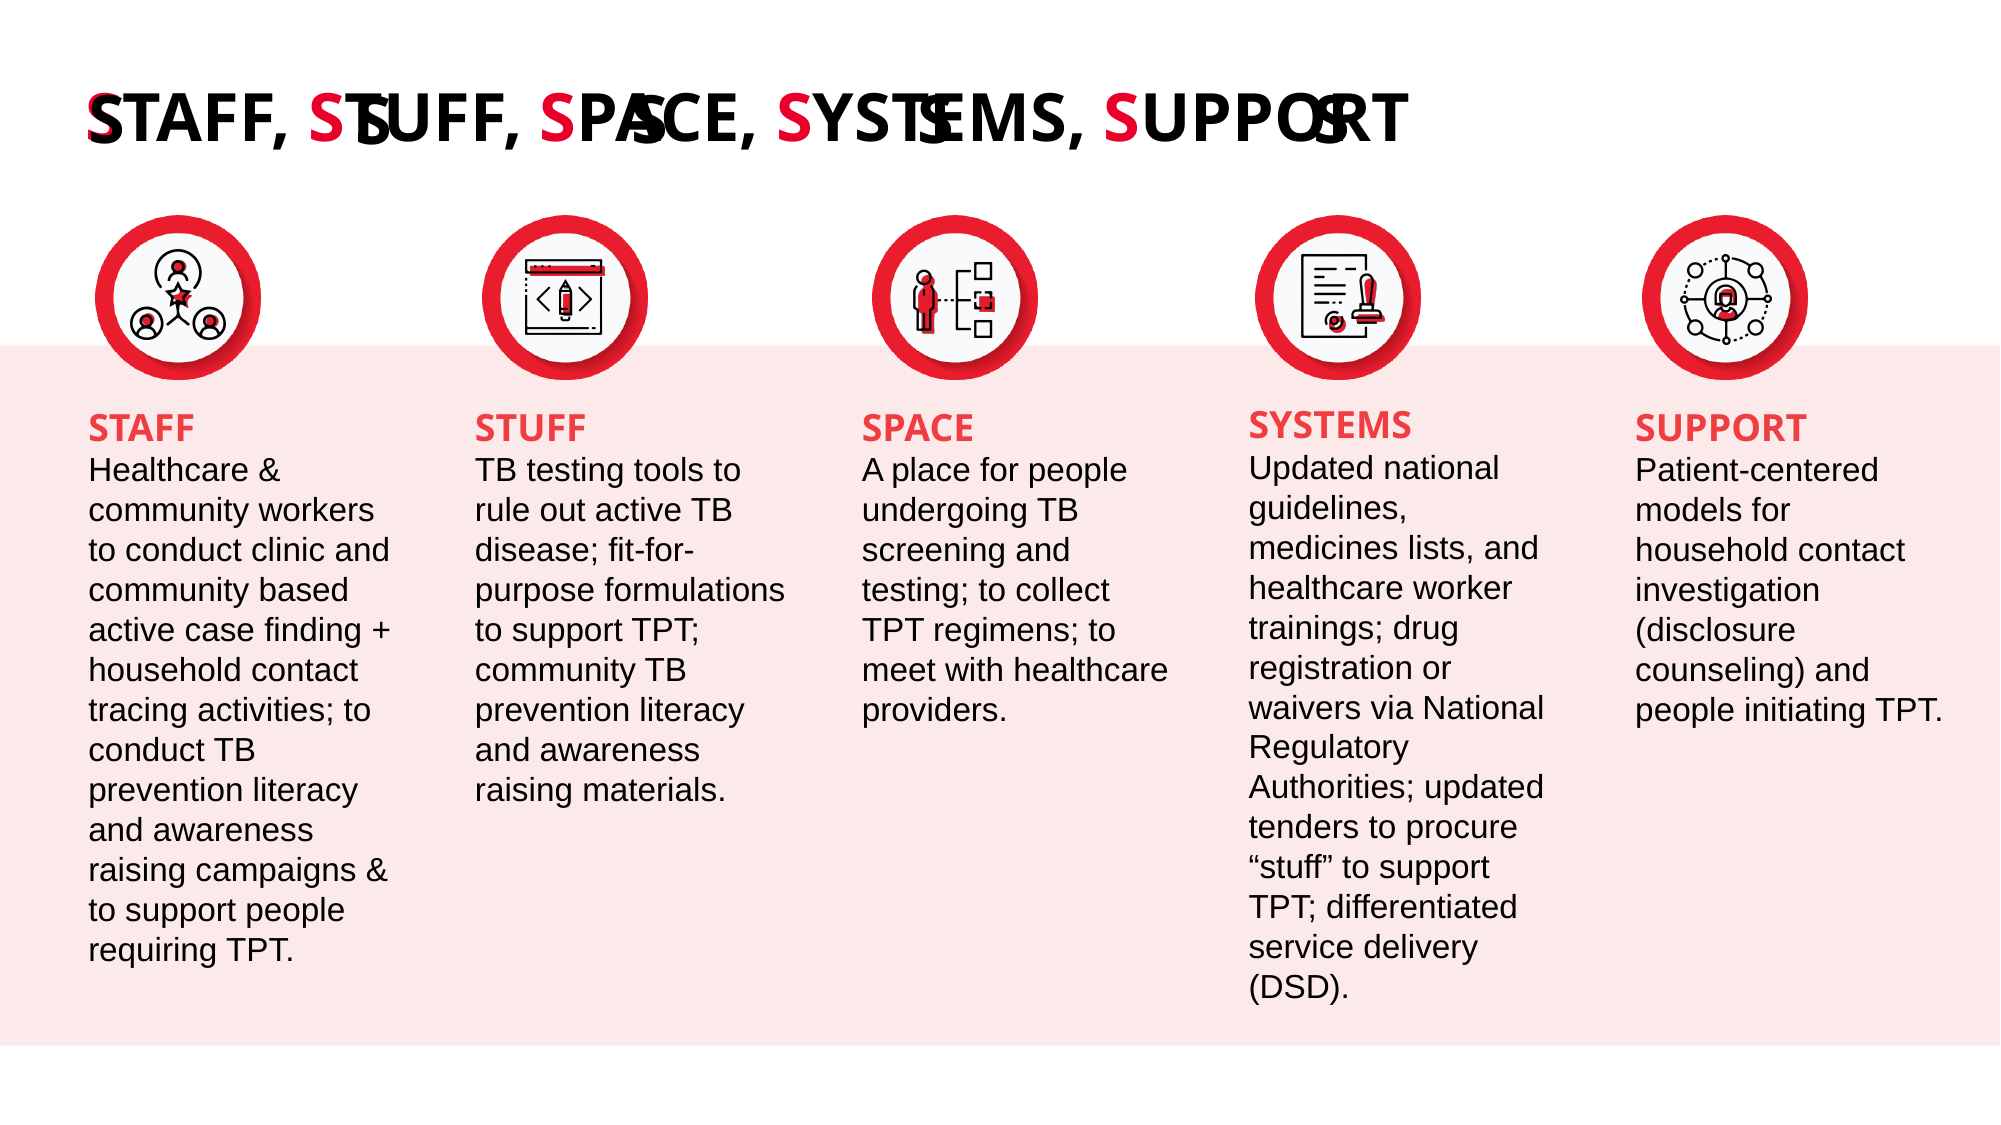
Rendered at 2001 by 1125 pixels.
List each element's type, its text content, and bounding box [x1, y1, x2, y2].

picture [95, 214, 261, 380]
text_box SYSTEMS Updated national guidelines, medicines lists, and healthcare worker trainings; drug registration or waivers via National Regulatory Authorities; updated tenders to procure “stuff” to support TPT; differentiated service delivery (DSD). [1233, 393, 1579, 1013]
text_box SPACE A place for people undergoing TB screening and testing; to collect TPT regimens; to meet with healthcare providers. [847, 396, 1192, 736]
picture [871, 214, 1038, 380]
text_box SUPPORT Patient-centered models for household contact investigation (disclosure counseling) and people initiating TPT. [1620, 396, 1966, 736]
picture [1642, 214, 1808, 380]
text_box STUFF TB testing tools to rule out active TB disease; fit-for-purpose formulations to support TPT; community TB prevention literacy and awareness raising materials. [460, 396, 806, 816]
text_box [70, 69, 1765, 195]
picture [482, 214, 648, 380]
text_box STAFF Healthcare & community workers to conduct clinic and community based active case finding + household contact tracing activities; to conduct TB prevention literacy and awareness raising campaigns & to support people requiring TPT. [73, 396, 419, 975]
text_box [0, 344, 2000, 1047]
picture [1255, 214, 1421, 380]
